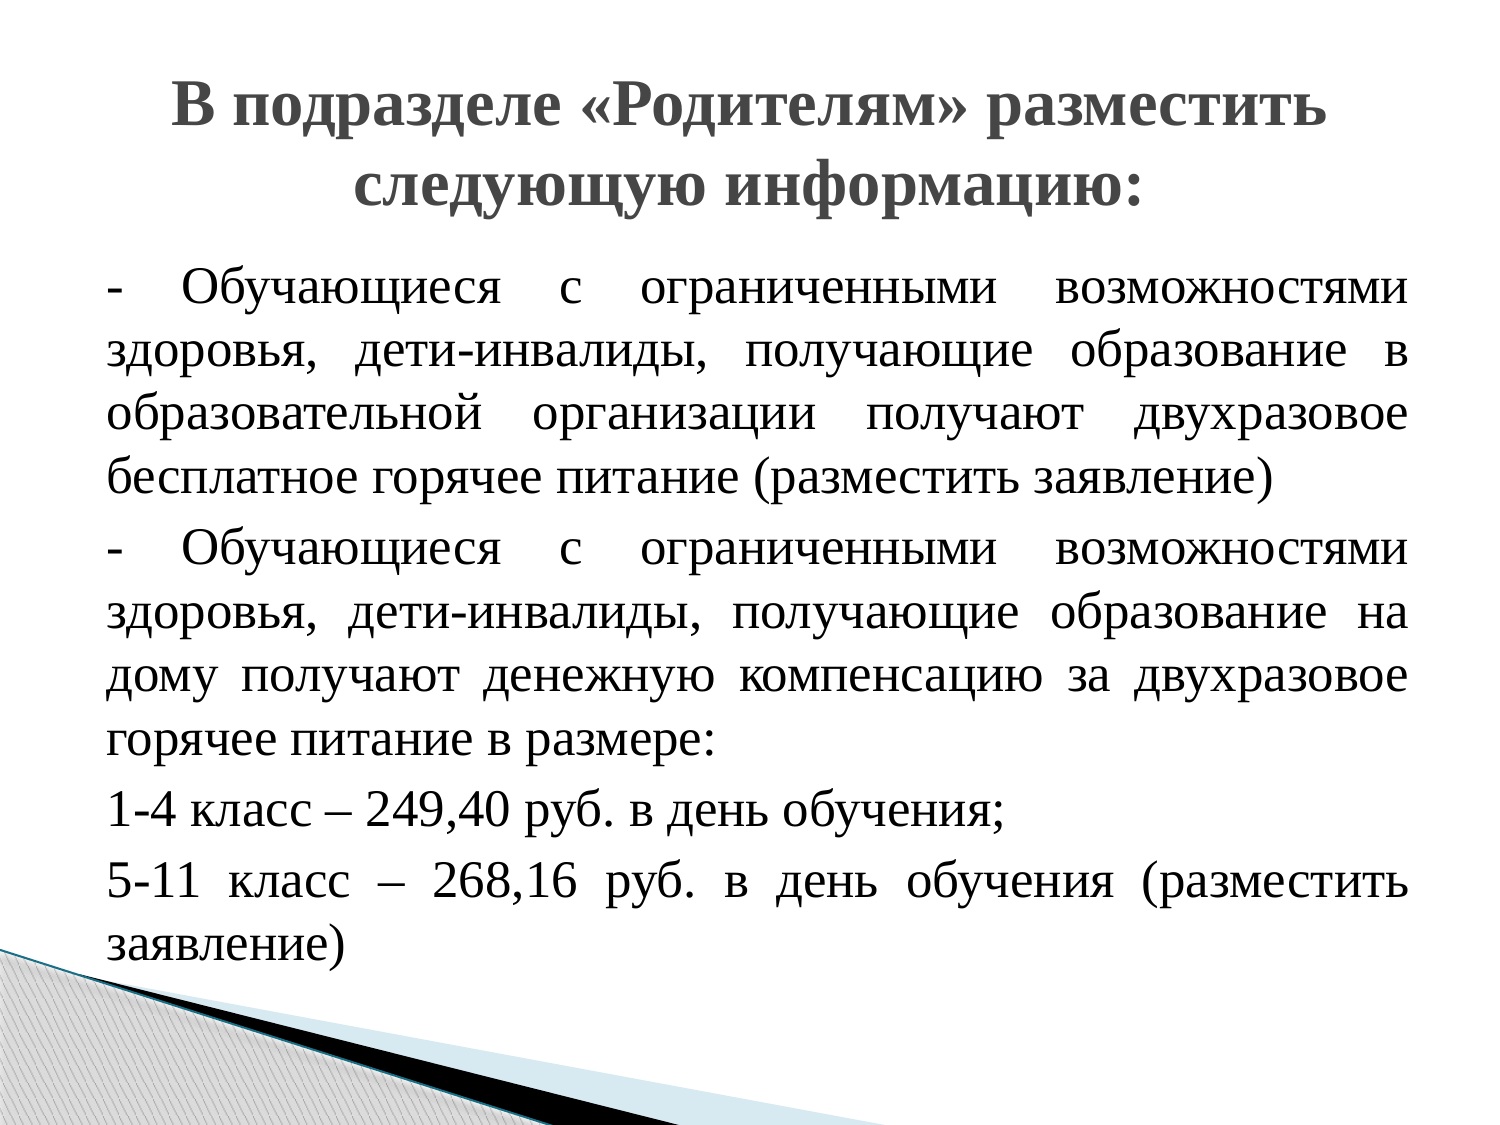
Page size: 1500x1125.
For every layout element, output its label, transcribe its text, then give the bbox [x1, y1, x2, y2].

title В подразделе «Родителям» разместить следующую информацию: [75, 45, 1425, 233]
list - Обучающиеся с ограниченными возможностями здоровья, дети-инвалиды, получающие образование в образовательной организации получают двухразовое бесплатное горячее питание (разместить заявление) - Обучающиеся с ограниченными возможностями здоровья, дети-инвалиды, получающие образование на дому получают денежную компенсацию за двухразовое горячее питание в размере: 1-4 класс – 249,40 руб. в день обучения; 5-11 класс – 268,16 руб. в день обучения (разместить заявление) [75, 243, 1425, 986]
